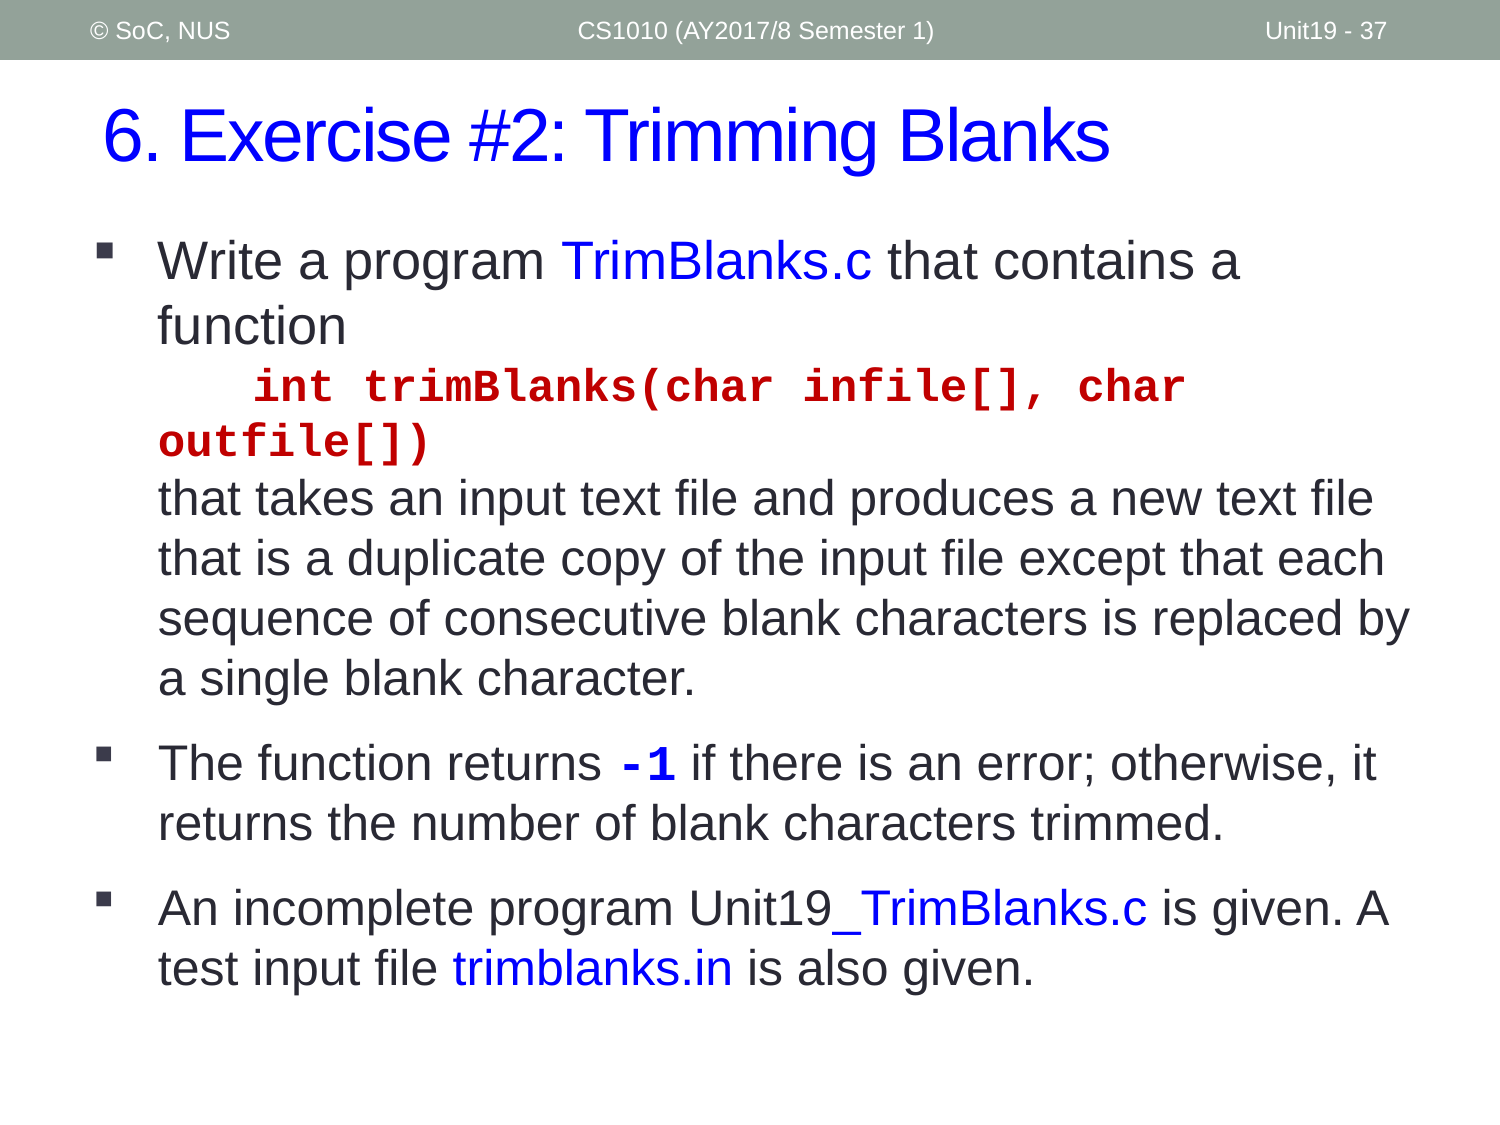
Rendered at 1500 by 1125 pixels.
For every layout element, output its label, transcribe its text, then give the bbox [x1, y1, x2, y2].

title 6. Exercise #2: Trimming Blanks [87, 62, 1463, 200]
slide_number Unit19 - 37 [1250, 3, 1425, 57]
footer CS1010 (AY2017/8 Semester 1) [562, 3, 1238, 57]
slide_number © SoC, NUS [75, 3, 550, 57]
text_box Write a program TrimBlanks.c that contains a function int trimBlanks(char infile[], char outfile[]) that takes an input text file and produces a new text file that is a duplicate copy of the input file except that each sequence of consecutive blank characters is replaced by a single blank character. The function returns -1 if there is an error; otherwise, it returns the number of blank characters trimmed. An incomplete program Unit19_TrimBlanks.c is given. A test input file trimblanks.in is also given. [77, 217, 1461, 1087]
